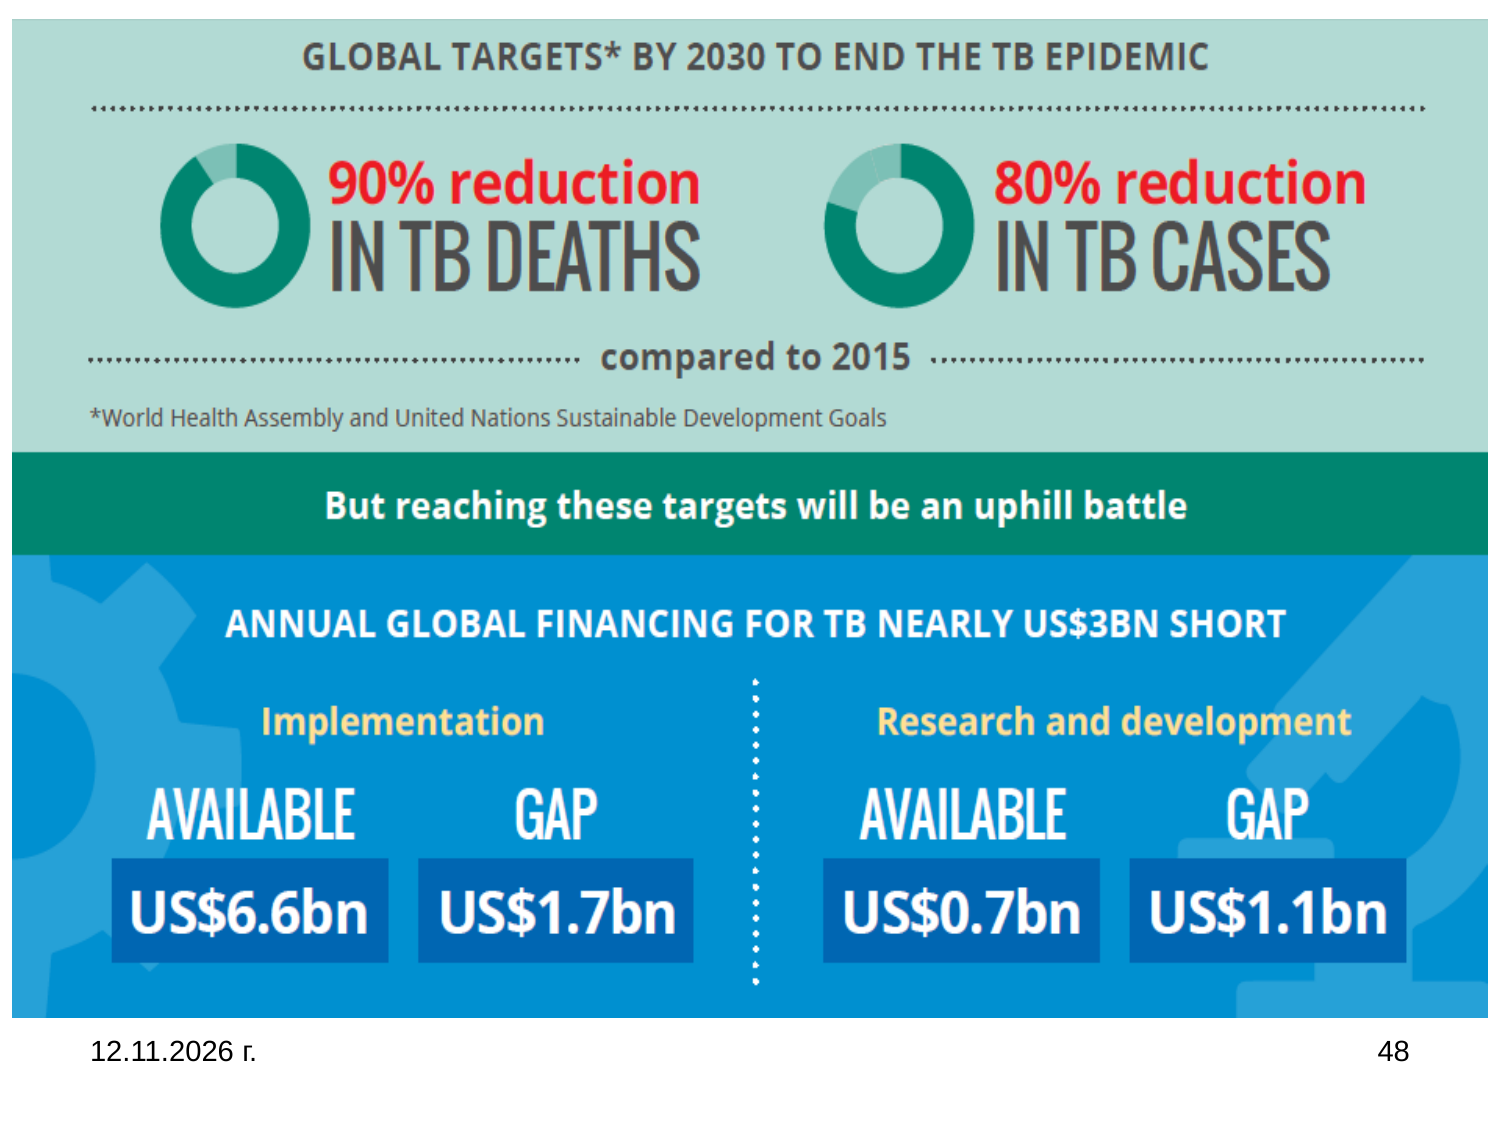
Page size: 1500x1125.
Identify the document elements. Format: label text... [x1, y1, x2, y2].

picture [960, 713, 977, 736]
picture [880, 610, 902, 637]
picture [847, 610, 865, 637]
picture [1069, 713, 1087, 735]
slide_number 48 [1074, 1026, 1425, 1103]
picture [753, 836, 759, 843]
picture [1216, 713, 1236, 736]
picture [1192, 610, 1212, 637]
picture [673, 610, 679, 637]
picture [1164, 713, 1184, 735]
picture [309, 706, 338, 745]
picture [418, 713, 437, 735]
picture [275, 713, 305, 735]
picture [286, 788, 312, 839]
picture [982, 713, 1012, 736]
picture [538, 610, 553, 637]
picture [1091, 706, 1109, 736]
picture [1025, 610, 1046, 637]
picture [226, 610, 249, 637]
picture [1144, 713, 1162, 736]
picture [525, 713, 543, 735]
picture [12, 18, 1488, 1019]
picture [952, 788, 996, 839]
picture [483, 610, 506, 637]
picture [1135, 610, 1157, 637]
picture [1111, 610, 1131, 637]
picture [885, 788, 912, 839]
picture [1016, 706, 1034, 735]
picture [1218, 610, 1242, 637]
picture [1268, 610, 1287, 637]
picture [649, 610, 668, 637]
picture [516, 788, 598, 839]
picture [419, 859, 693, 962]
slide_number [75, 1026, 425, 1103]
picture [360, 610, 376, 637]
picture [558, 610, 563, 637]
picture [684, 610, 707, 637]
picture [509, 610, 526, 637]
picture [879, 708, 899, 735]
picture [595, 610, 618, 637]
picture [860, 788, 887, 839]
picture [1246, 610, 1266, 637]
picture [252, 610, 274, 637]
picture [795, 610, 814, 637]
picture [952, 610, 971, 637]
picture [824, 859, 1099, 962]
picture [502, 713, 521, 736]
picture [622, 610, 645, 637]
picture [439, 710, 453, 736]
picture [999, 788, 1067, 839]
picture [414, 610, 430, 637]
picture [1050, 610, 1067, 637]
picture [1047, 713, 1065, 736]
picture [455, 713, 473, 736]
picture [462, 610, 480, 637]
picture [341, 713, 393, 736]
picture [1090, 610, 1107, 637]
picture [264, 708, 269, 735]
picture [315, 788, 355, 839]
picture [824, 610, 843, 637]
picture [333, 610, 356, 637]
picture [1207, 706, 1213, 735]
picture [921, 713, 957, 736]
picture [908, 610, 948, 637]
picture [712, 610, 732, 637]
picture [910, 788, 946, 839]
picture [753, 978, 759, 985]
picture [1239, 713, 1258, 745]
picture [1122, 706, 1140, 736]
picture [433, 610, 457, 637]
picture [747, 610, 762, 637]
picture [993, 610, 1013, 637]
picture [1171, 610, 1187, 637]
picture [1185, 713, 1203, 736]
picture [396, 713, 415, 736]
picture [387, 610, 408, 637]
picture [309, 610, 330, 637]
picture [281, 610, 304, 637]
picture [1070, 608, 1087, 639]
picture [900, 713, 918, 736]
picture [766, 610, 790, 637]
picture [975, 610, 991, 637]
picture [475, 706, 499, 736]
picture [569, 610, 591, 637]
